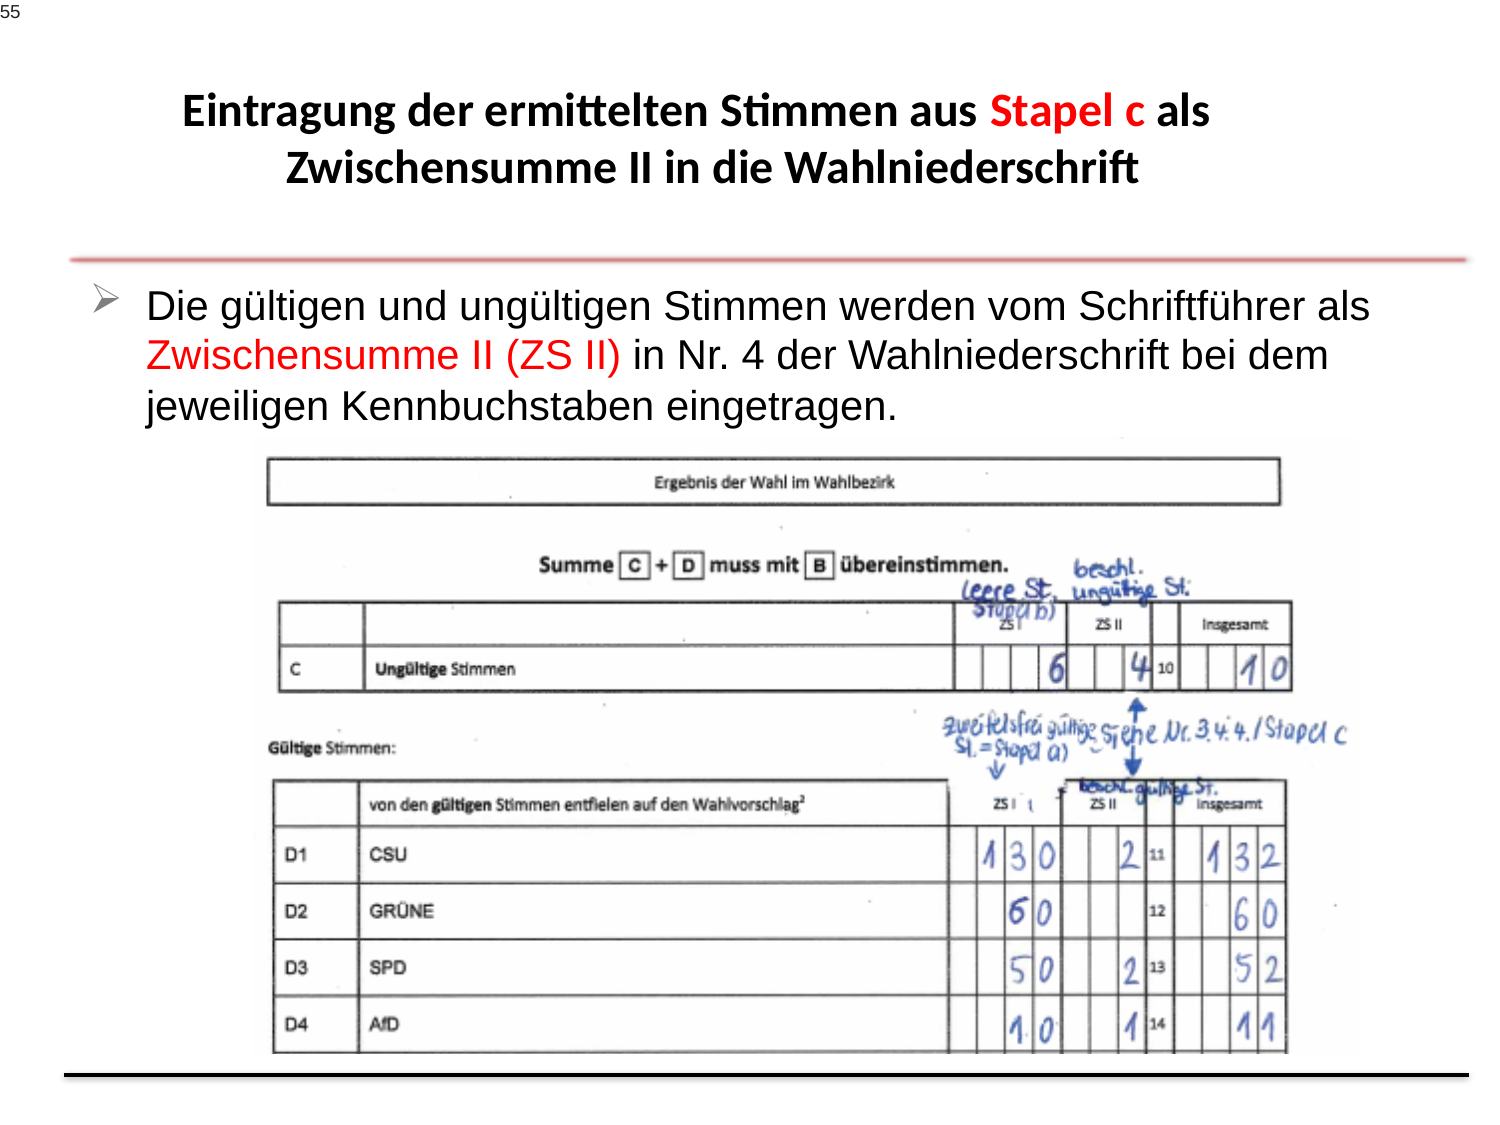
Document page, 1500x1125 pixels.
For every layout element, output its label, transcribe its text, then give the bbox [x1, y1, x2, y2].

picture [253, 437, 1359, 1054]
picture [62, 245, 1486, 275]
title Eintragung der ermittelten Stimmen aus Stapel c als Zwischensumme II in die Wahlniederschrift [183, 78, 1473, 159]
text_box Die gültigen und ungültigen Stimmen werden vom Schriftführer als Zwischensumme II (ZS II) in Nr. 4 der Wahlniederschrift bei dem jeweiligen Kennbuchstaben eingetragen. [75, 271, 1438, 436]
